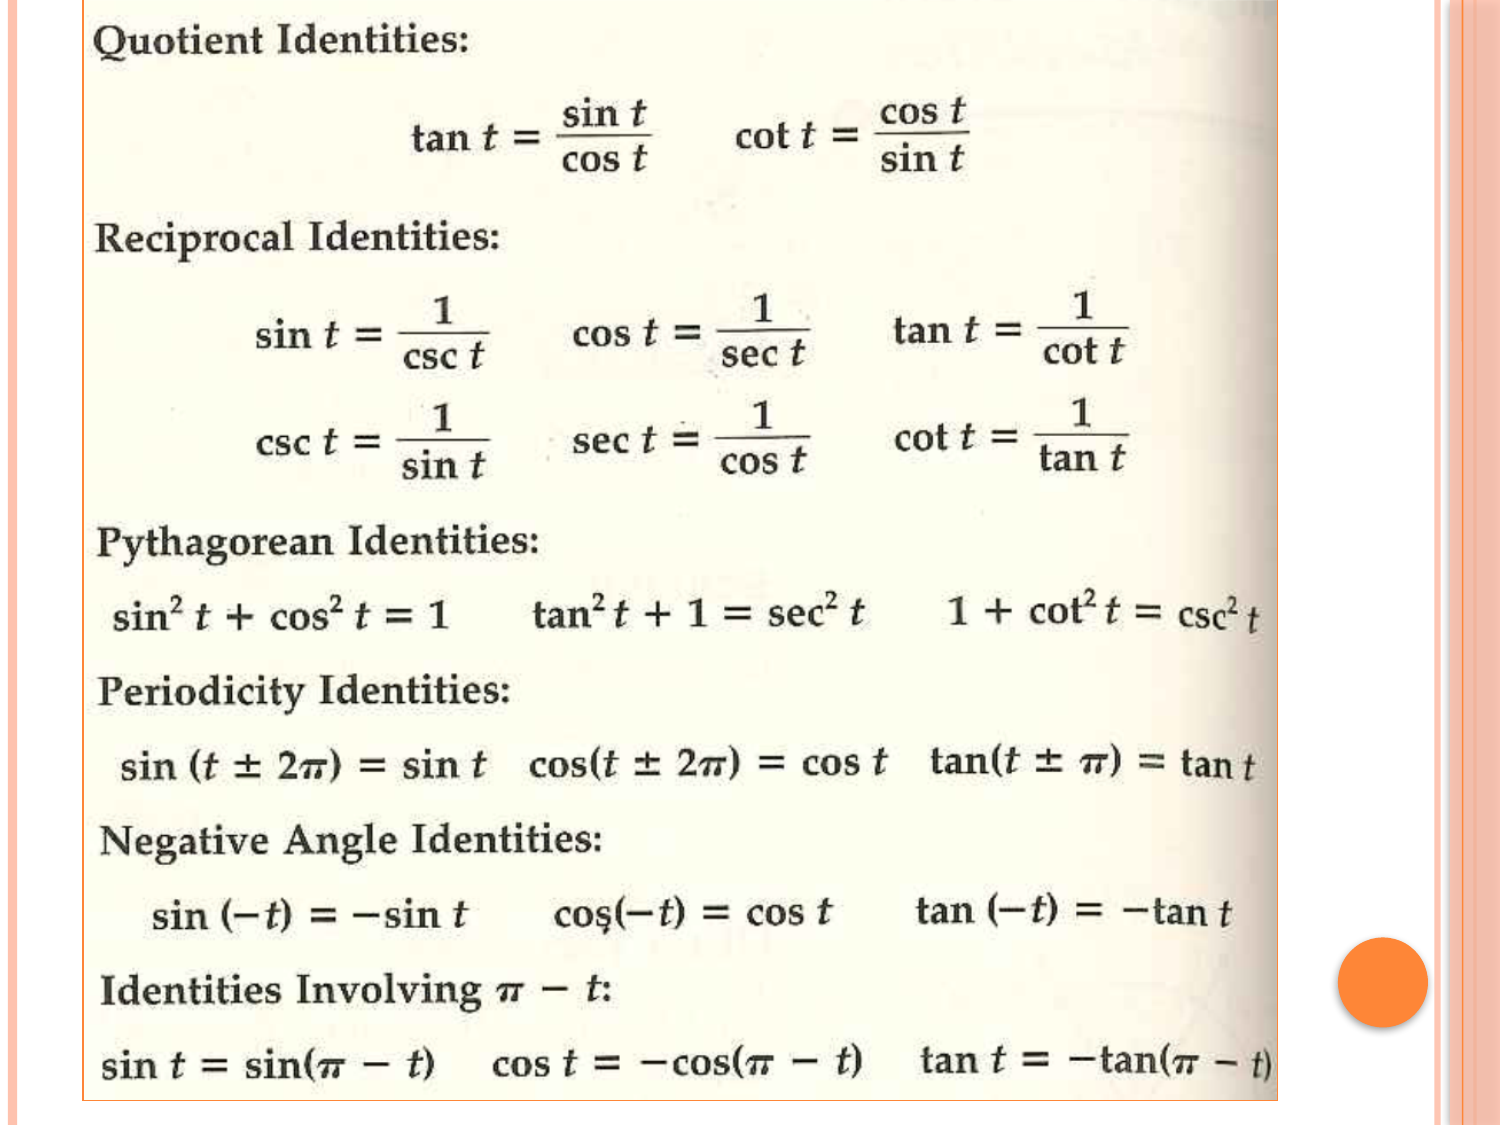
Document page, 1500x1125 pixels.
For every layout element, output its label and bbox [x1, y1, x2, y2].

picture [85, 0, 1277, 1125]
